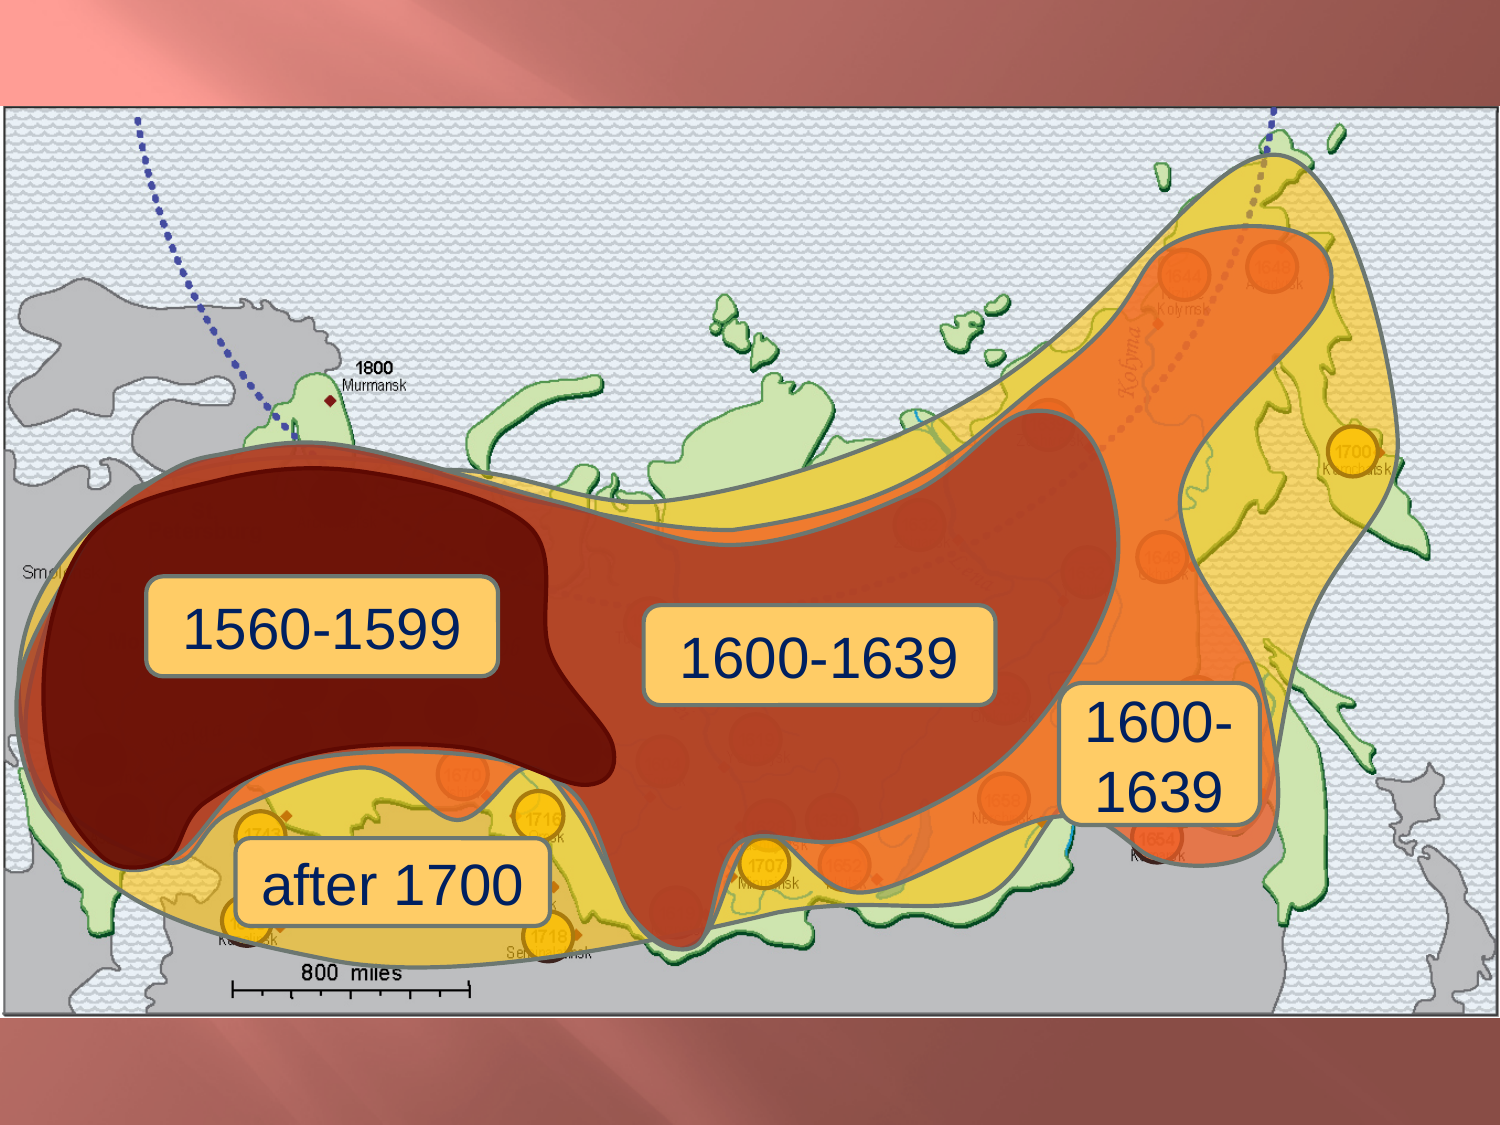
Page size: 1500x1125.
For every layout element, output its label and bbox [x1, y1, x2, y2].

picture [0, 106, 1500, 1019]
